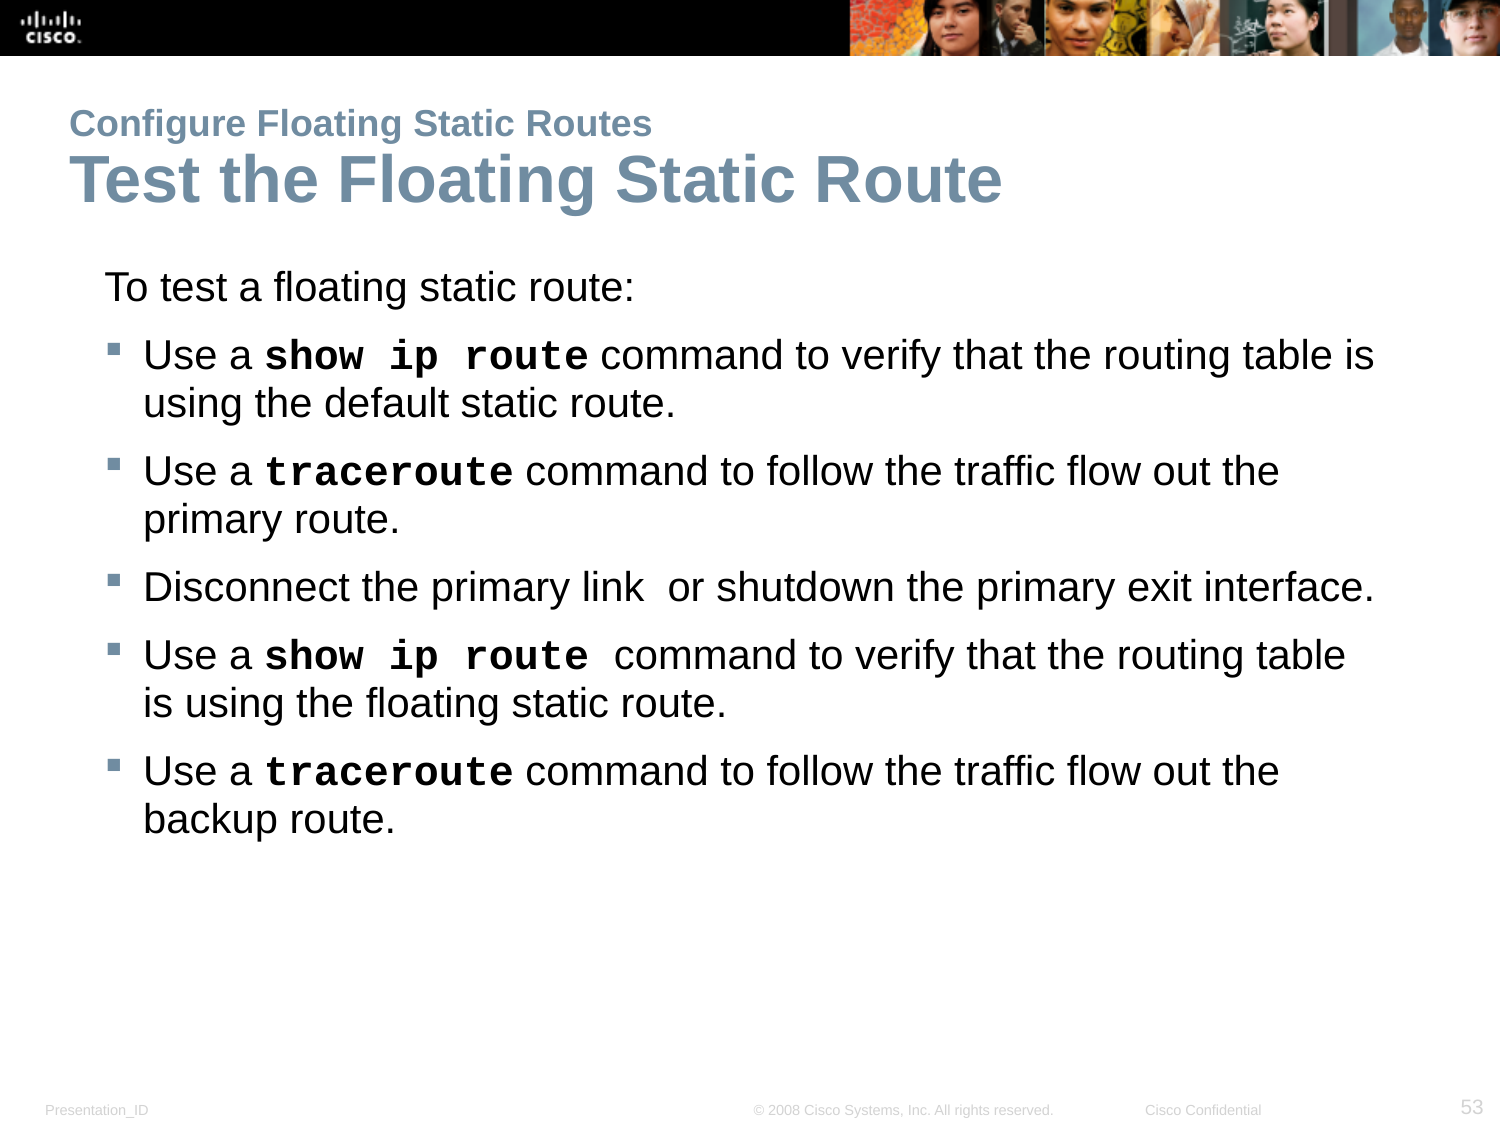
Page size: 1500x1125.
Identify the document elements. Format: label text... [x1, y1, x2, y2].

list To test a floating static route: Use a show ip route command to verify that the routing table is using the default static route. Use a traceroute command to follow the traffic flow out the primary route. Disconnect the primary link or shutdown the primary exit interface. Use a show ip route command to verify that the routing table is using the floating static route. Use a traceroute command to follow the traffic flow out the backup route. [90, 256, 1394, 977]
title Configure Floating Static Routes Test the Floating Static Route [55, 80, 1444, 224]
picture [0, 0, 1500, 56]
